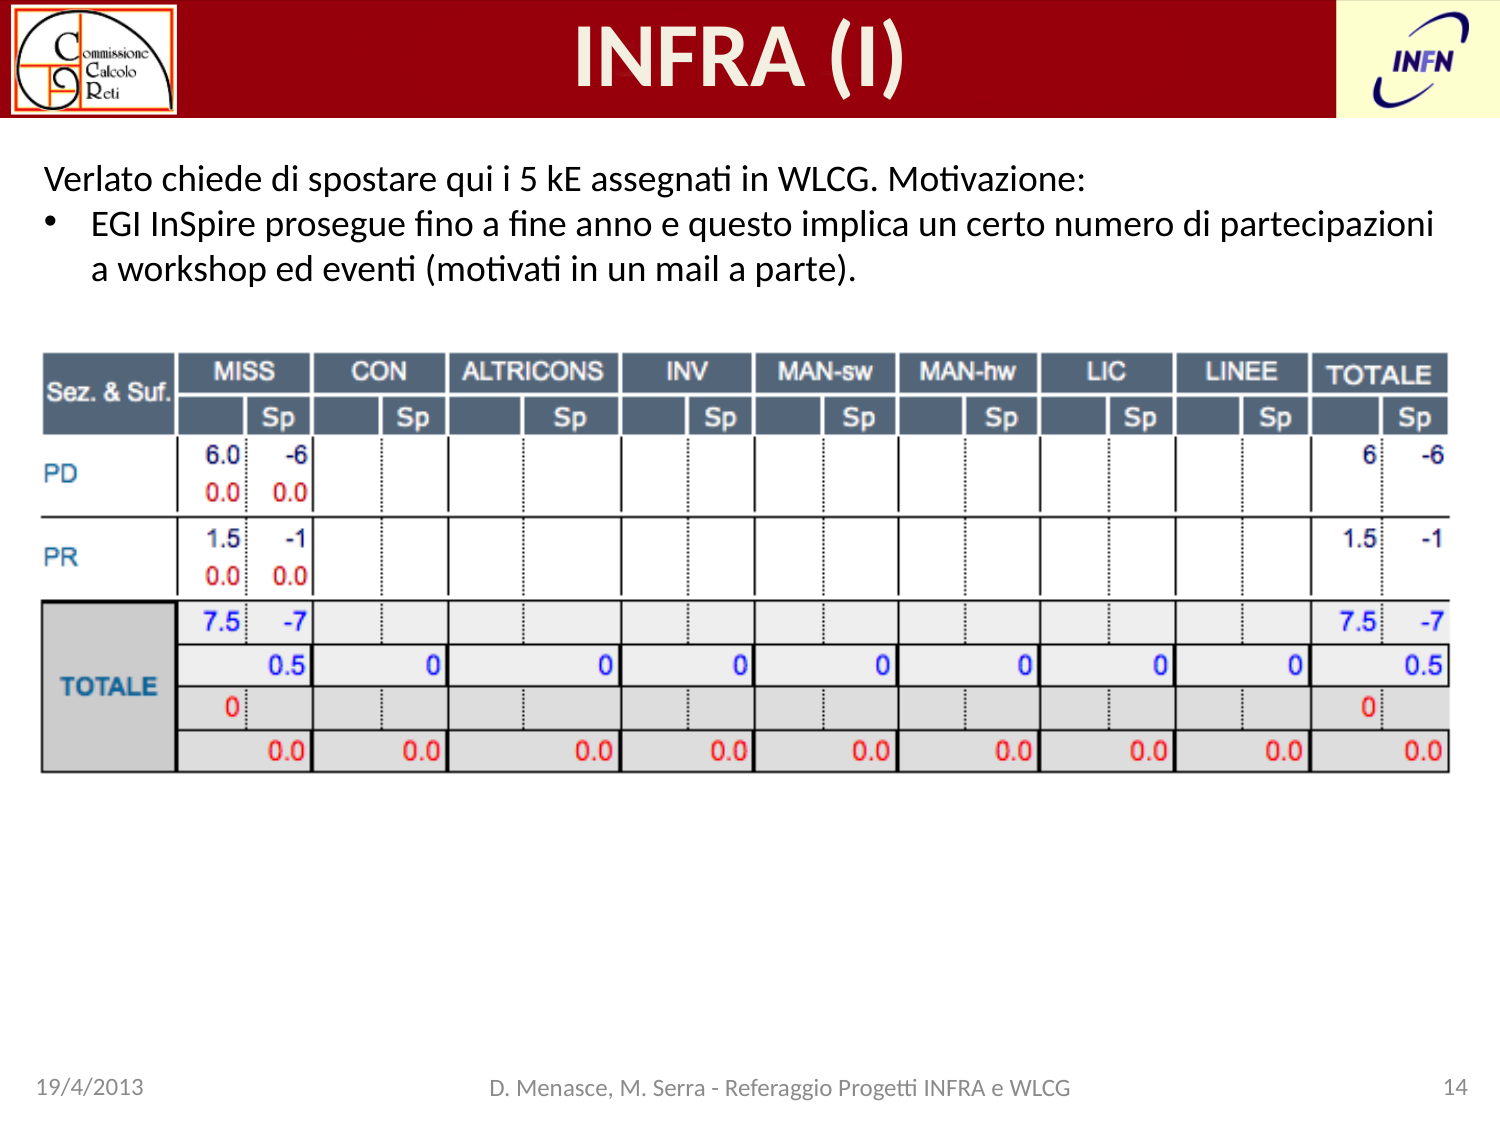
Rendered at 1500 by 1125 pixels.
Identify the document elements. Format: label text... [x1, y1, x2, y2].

text_box INFRA (I) [557, 0, 924, 113]
slide_number 14 [1391, 1068, 1484, 1103]
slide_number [20, 1068, 175, 1103]
picture [28, 341, 1469, 784]
text_box Verlato chiede di spostare qui i 5 kE assegnati in WLCG. Motivazione: EGI InSpire prosegue fino a fine anno e questo implica un certo numero di partecipazioni a workshop ed eventi (motivati in un mail a parte). [29, 146, 1469, 296]
picture [0, 0, 1500, 118]
footer D. Menasce, M. Serra - Referaggio Progetti INFRA e WLCG [191, 1068, 1370, 1104]
